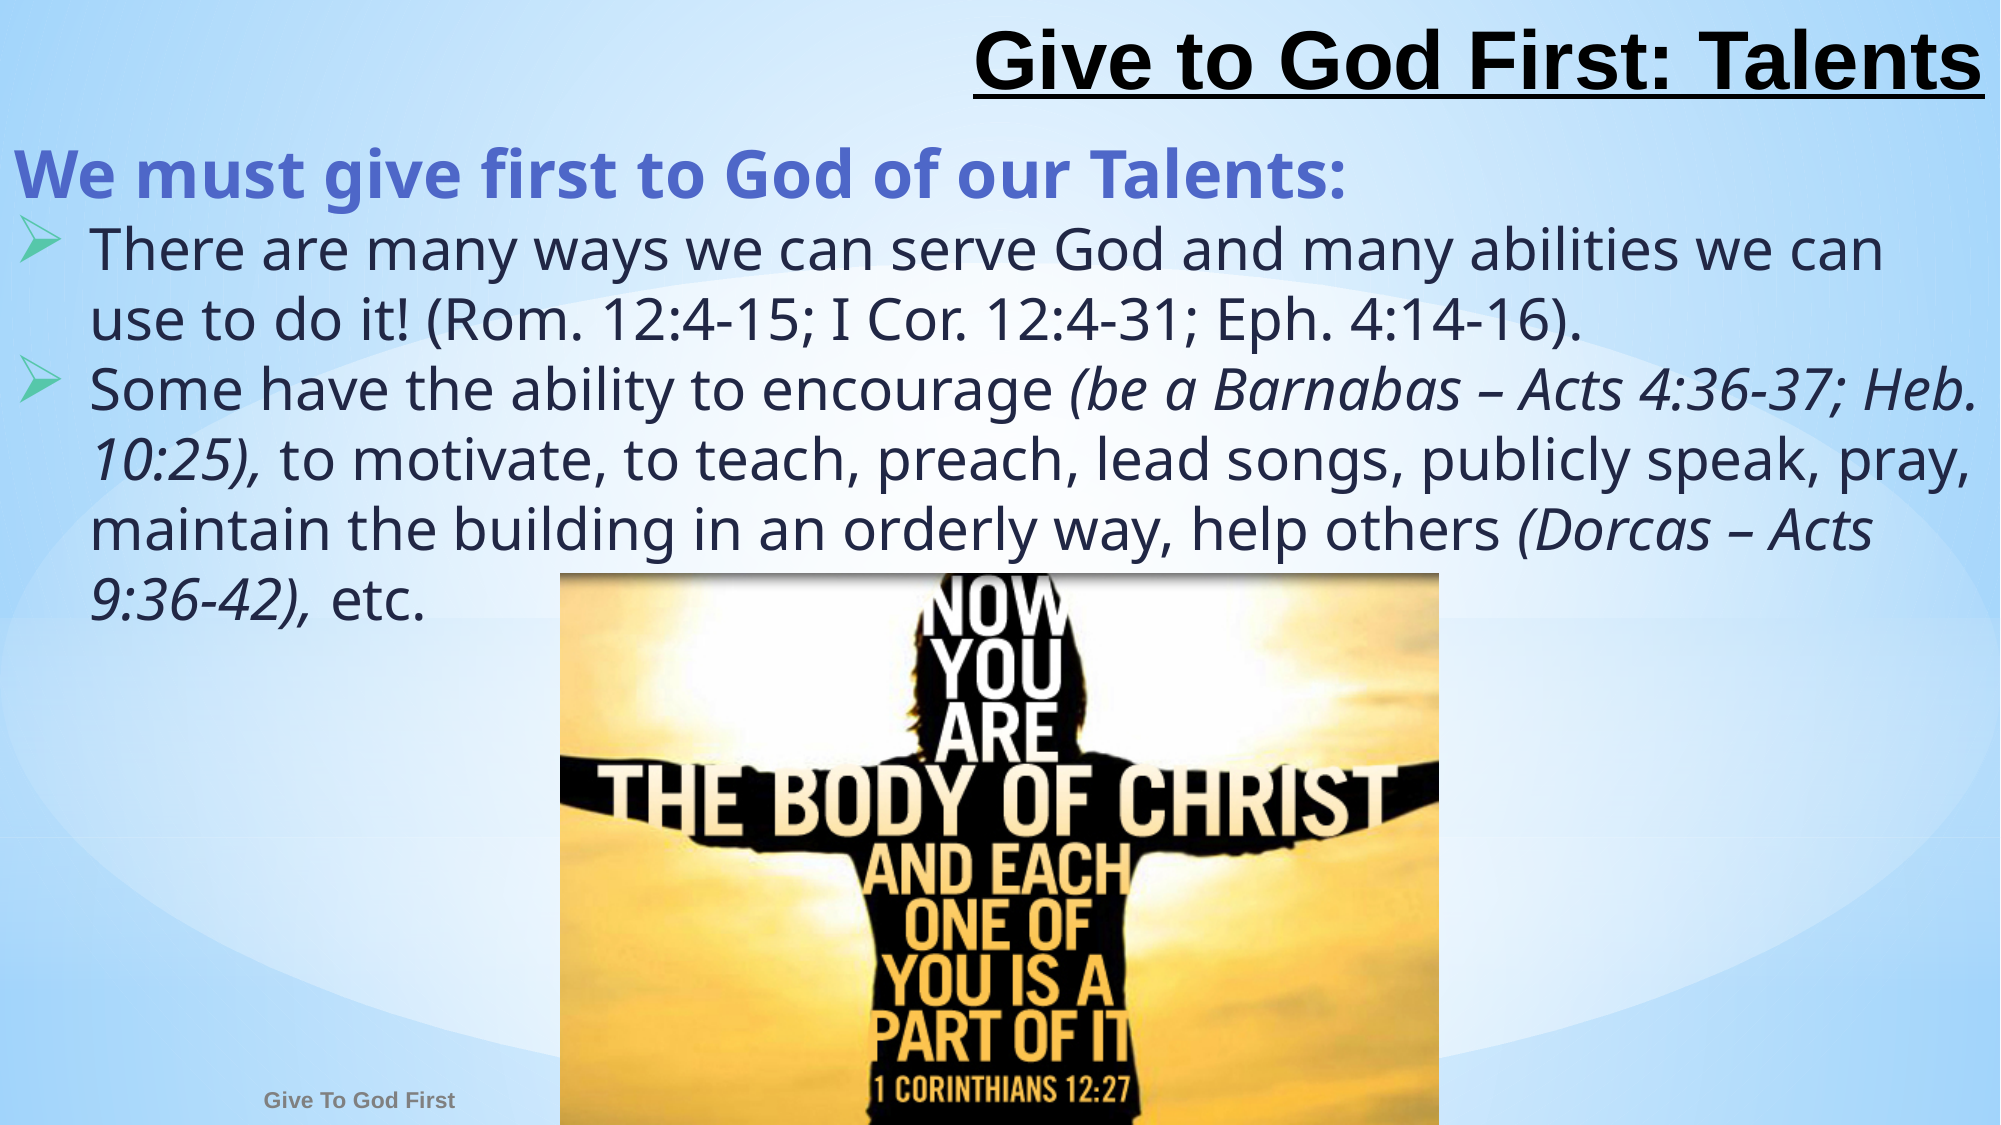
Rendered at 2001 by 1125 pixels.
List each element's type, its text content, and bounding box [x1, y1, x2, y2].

title Give to God First: Talents [0, 0, 2000, 106]
footer Give To God First [248, 1074, 555, 1125]
text_box We must give first to God of our Talents: There are many ways we can serve God and many abilities we can use to do it! (Rom. 12:4-15; I Cor. 12:4-31; Eph. 4:14-16). Some have the ability to encourage (be a Barnabas – Acts 4:36-37; Heb. 10:25), to motivate, to teach, preach, lead songs, publicly speak, pray, maintain the building in an orderly way, help others (Dorcas – Acts 9:36-42), etc. [0, 124, 2000, 640]
picture [560, 572, 1440, 1125]
